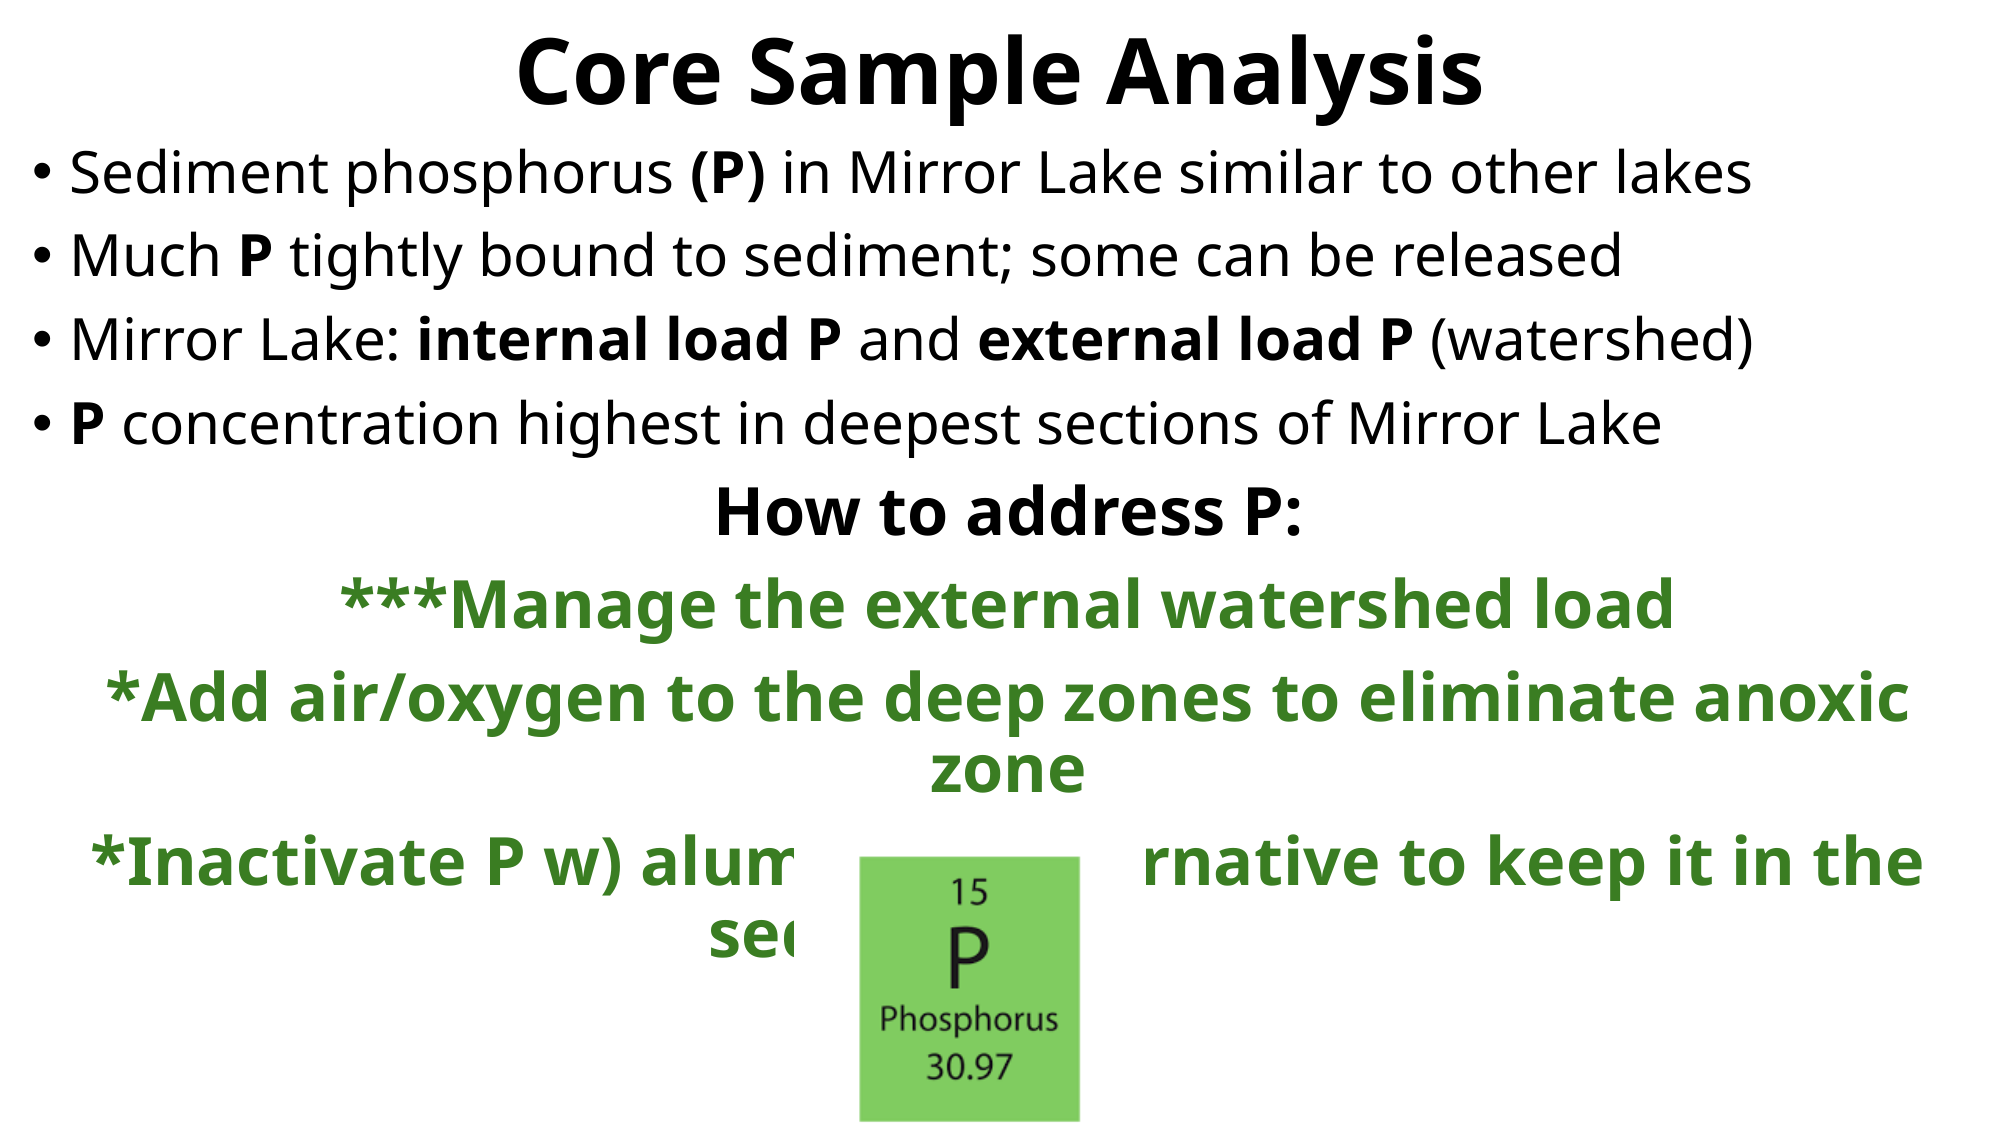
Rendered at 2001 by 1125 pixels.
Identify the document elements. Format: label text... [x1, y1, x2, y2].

list Sediment phosphorus (P) in Mirror Lake similar to other lakes Much P tightly bound to sediment; some can be released Mirror Lake: internal load P and external load P (watershed) P concentration highest in deepest sections of Mirror Lake How to address P: ***Manage the external watershed load *Add air/oxygen to the deep zones to eliminate anoxic zone *Inactivate P w) aluminum/alternative to keep it in the sediment [17, 135, 2000, 1125]
title Core Sample Analysis [137, 0, 1863, 135]
picture [793, 813, 1147, 1125]
